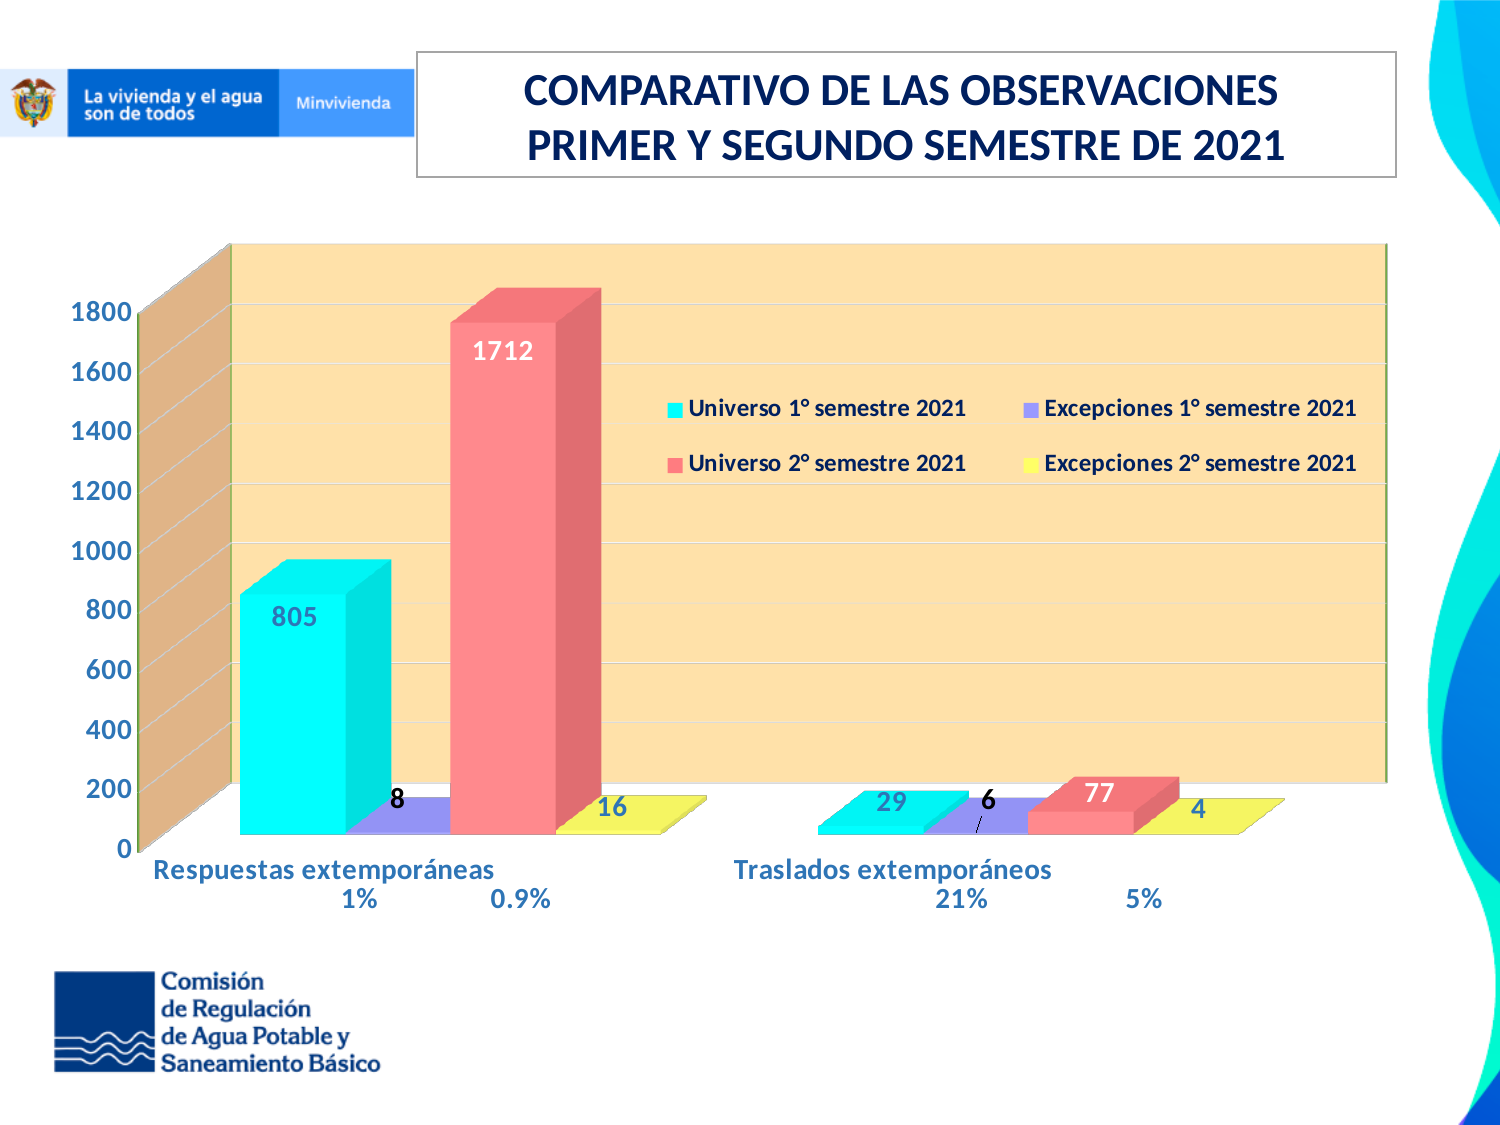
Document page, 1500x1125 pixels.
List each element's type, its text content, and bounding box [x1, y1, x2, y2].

picture [0, 0, 1500, 1125]
text_box COMPARATIVO DE LAS OBSERVACIONES PRIMER Y SEGUNDO SEMESTRE DE 2021 [416, 51, 1397, 178]
chart [53, 224, 1417, 953]
